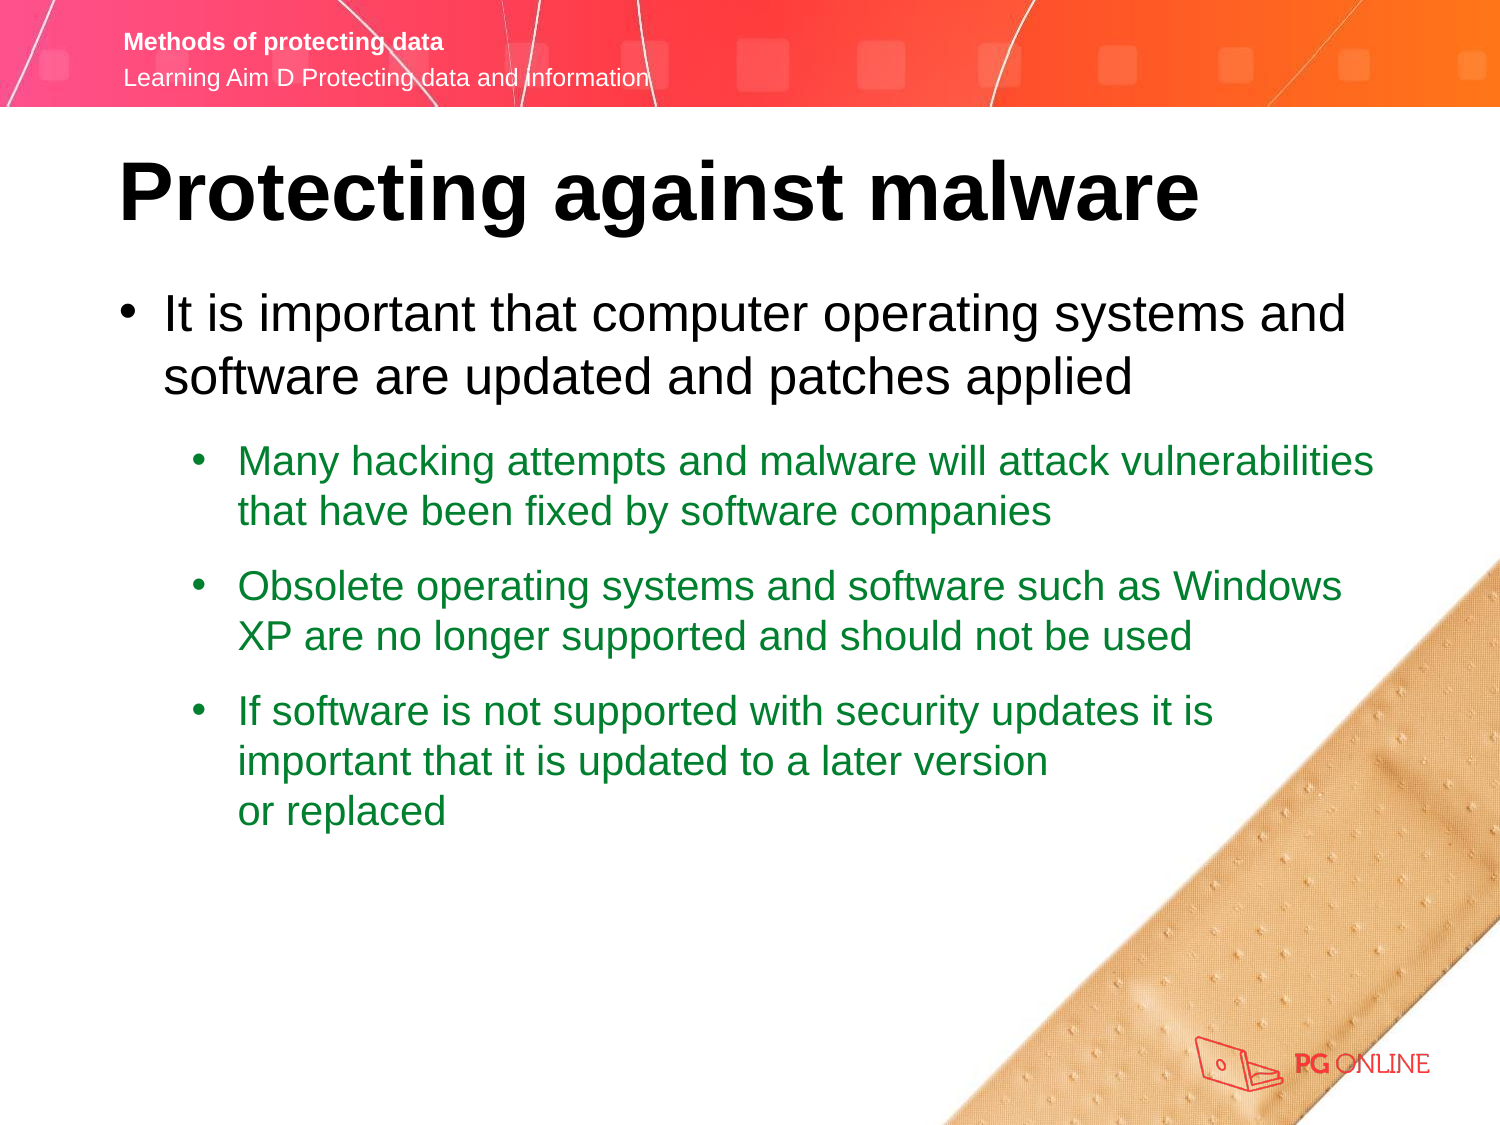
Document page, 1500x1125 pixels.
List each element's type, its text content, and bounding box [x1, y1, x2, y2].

list Protecting against malware [118, 148, 1401, 259]
picture [861, 458, 1500, 1125]
list It is important that computer operating systems and software are updated and patches applied Many hacking attempts and malware will attack vulnerabilities that have been fixed by software companies Obsolete operating systems and software such as Windows XP are no longer supported and should not be used If software is not supported with security updates it is important that it is updated to a later version or replaced [118, 279, 1398, 847]
picture [0, 0, 1500, 107]
